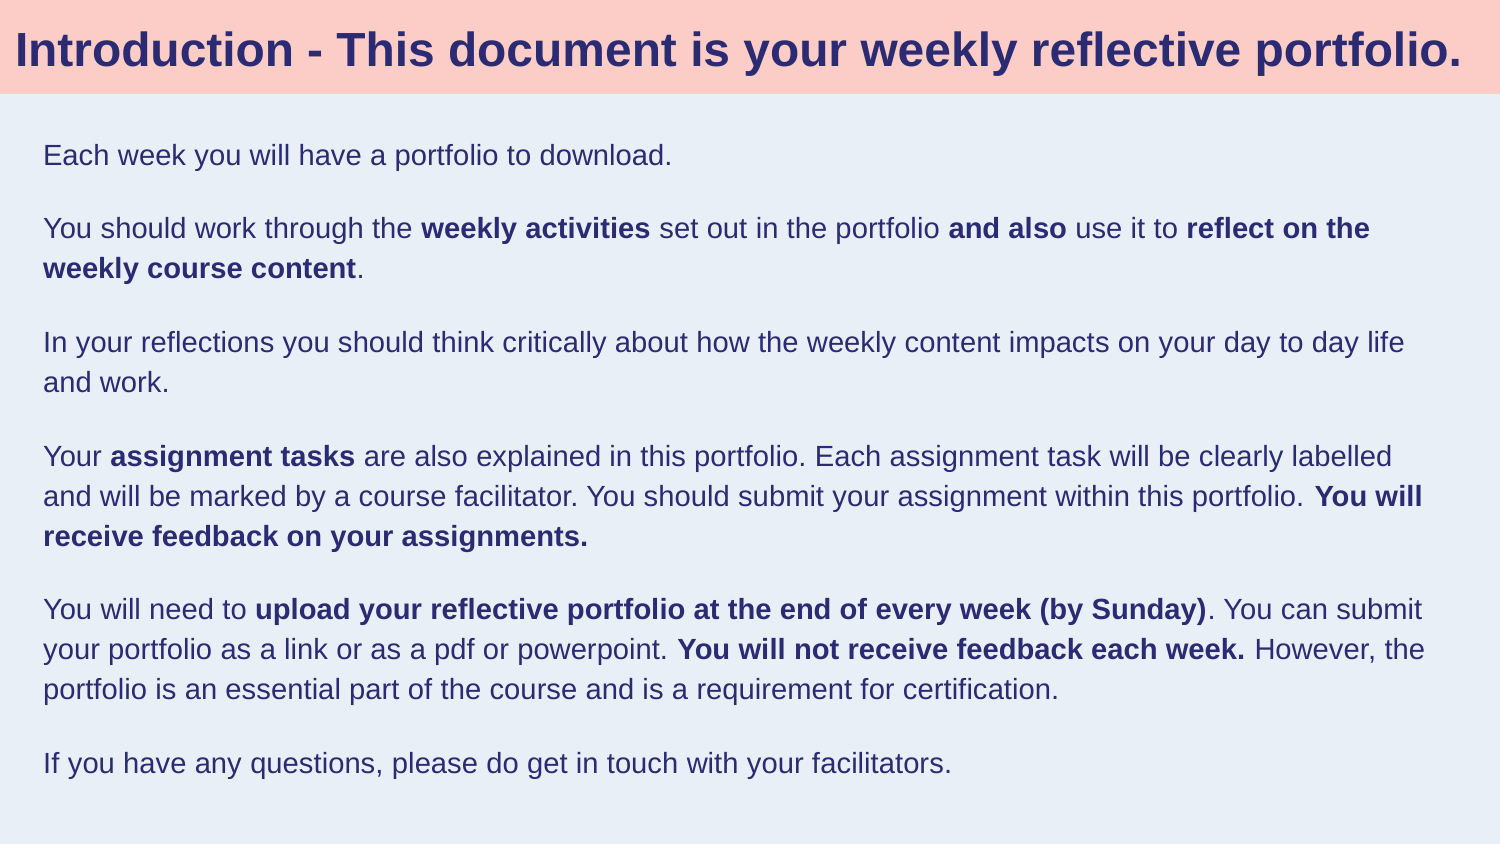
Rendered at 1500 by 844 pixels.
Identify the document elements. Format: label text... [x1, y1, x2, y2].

title Introduction - This document is your weekly reflective portfolio. [0, 0, 1500, 94]
list Each week you will have a portfolio to download. You should work through the weekly activities set out in the portfolio and also use it to reflect on the weekly course content. In your reflections you should think critically about how the weekly content impacts on your day to day life and work. Your assignment tasks are also explained in this portfolio. Each assignment task will be clearly labelled and will be marked by a course facilitator. You should submit your assignment within this portfolio. You will receive feedback on your assignments. You will need to upload your reflective portfolio at the end of every week (by Sunday). You can submit your portfolio as a link or as a pdf or powerpoint. You will not receive feedback each week. However, the portfolio is an essential part of the course and is a requirement for certification. If you have any questions, please do get in touch with your facilitators. [43, 130, 1441, 812]
